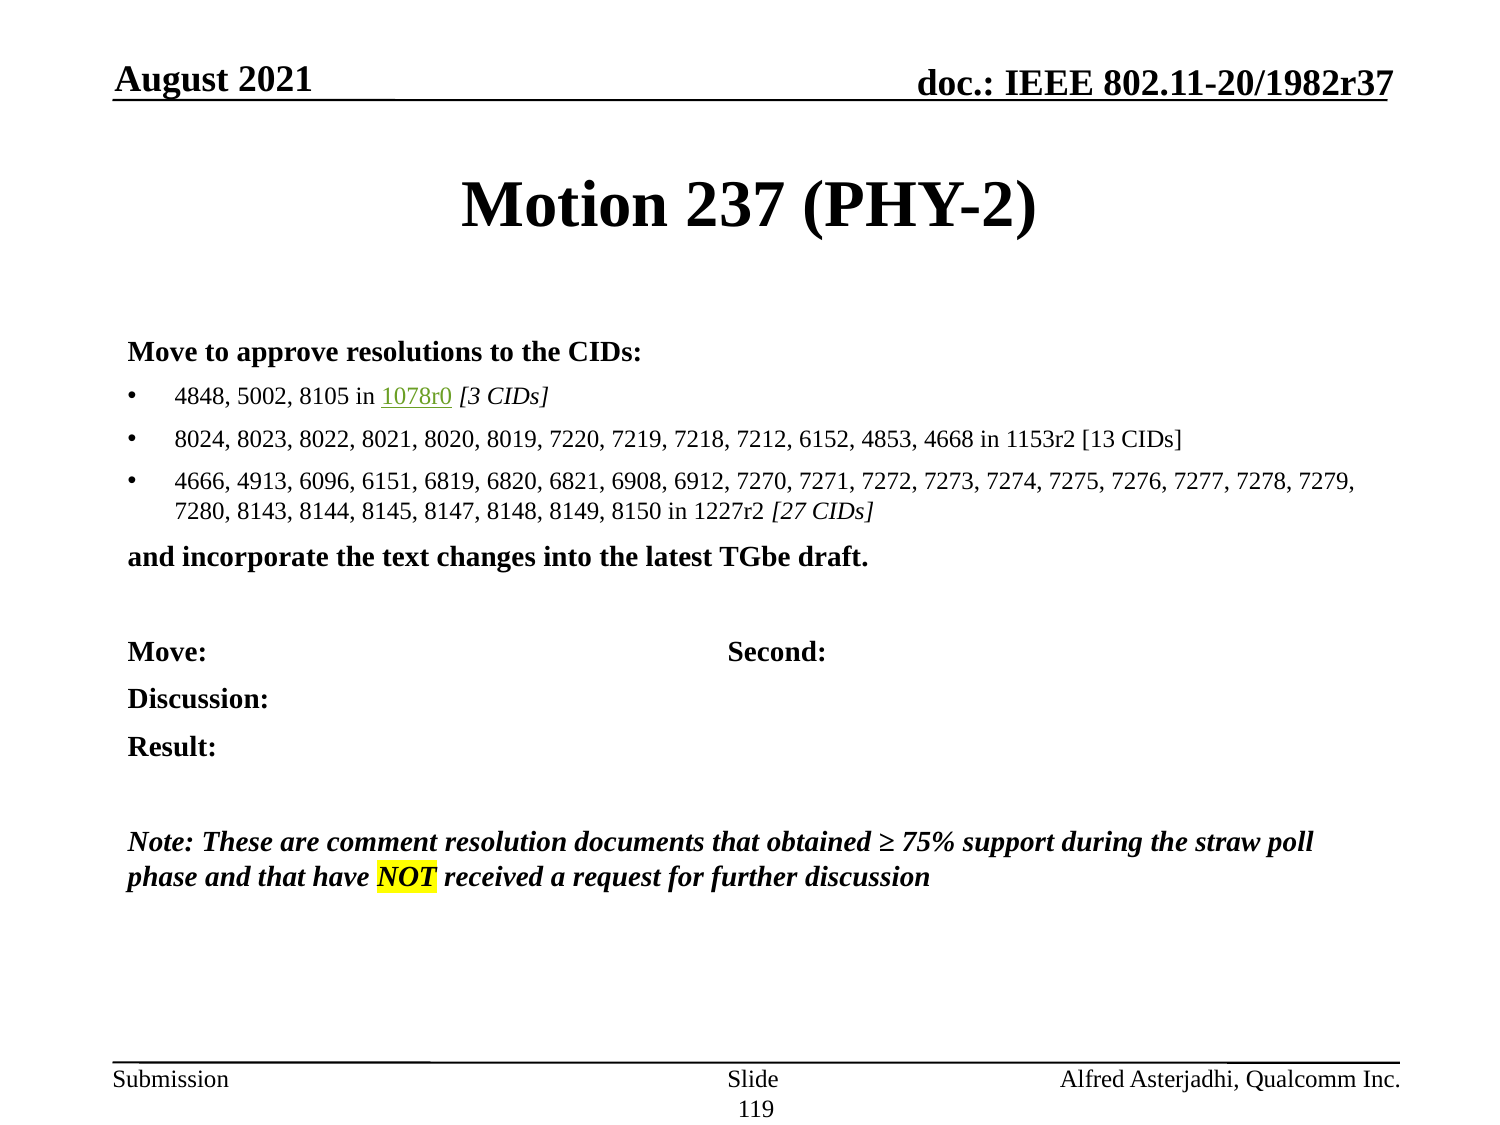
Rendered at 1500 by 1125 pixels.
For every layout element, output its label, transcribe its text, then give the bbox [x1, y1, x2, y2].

list Move to approve resolutions to the CIDs: 4848, 5002, 8105 in 1078r0 [3 CIDs] 8024, 8023, 8022, 8021, 8020, 8019, 7220, 7219, 7218, 7212, 6152, 4853, 4668 in 1153r2 [13 CIDs] 4666, 4913, 6096, 6151, 6819, 6820, 6821, 6908, 6912, 7270, 7271, 7272, 7273, 7274, 7275, 7276, 7277, 7278, 7279, 7280, 8143, 8144, 8145, 8147, 8148, 8149, 8150 in 1227r2 [27 CIDs] and incorporate the text changes into the latest TGbe draft. Move: Second: Discussion: Result: Note: These are comment resolution documents that obtained ≥ 75% support during the straw poll phase and that have NOT received a request for further discussion [112, 324, 1388, 1063]
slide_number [114, 54, 423, 100]
slide_number Slide 119 [712, 1061, 800, 1123]
title Motion 237 (PHY-2) [112, 112, 1388, 288]
footer Alfred Asterjadhi, Qualcomm Inc. [878, 1061, 1402, 1093]
